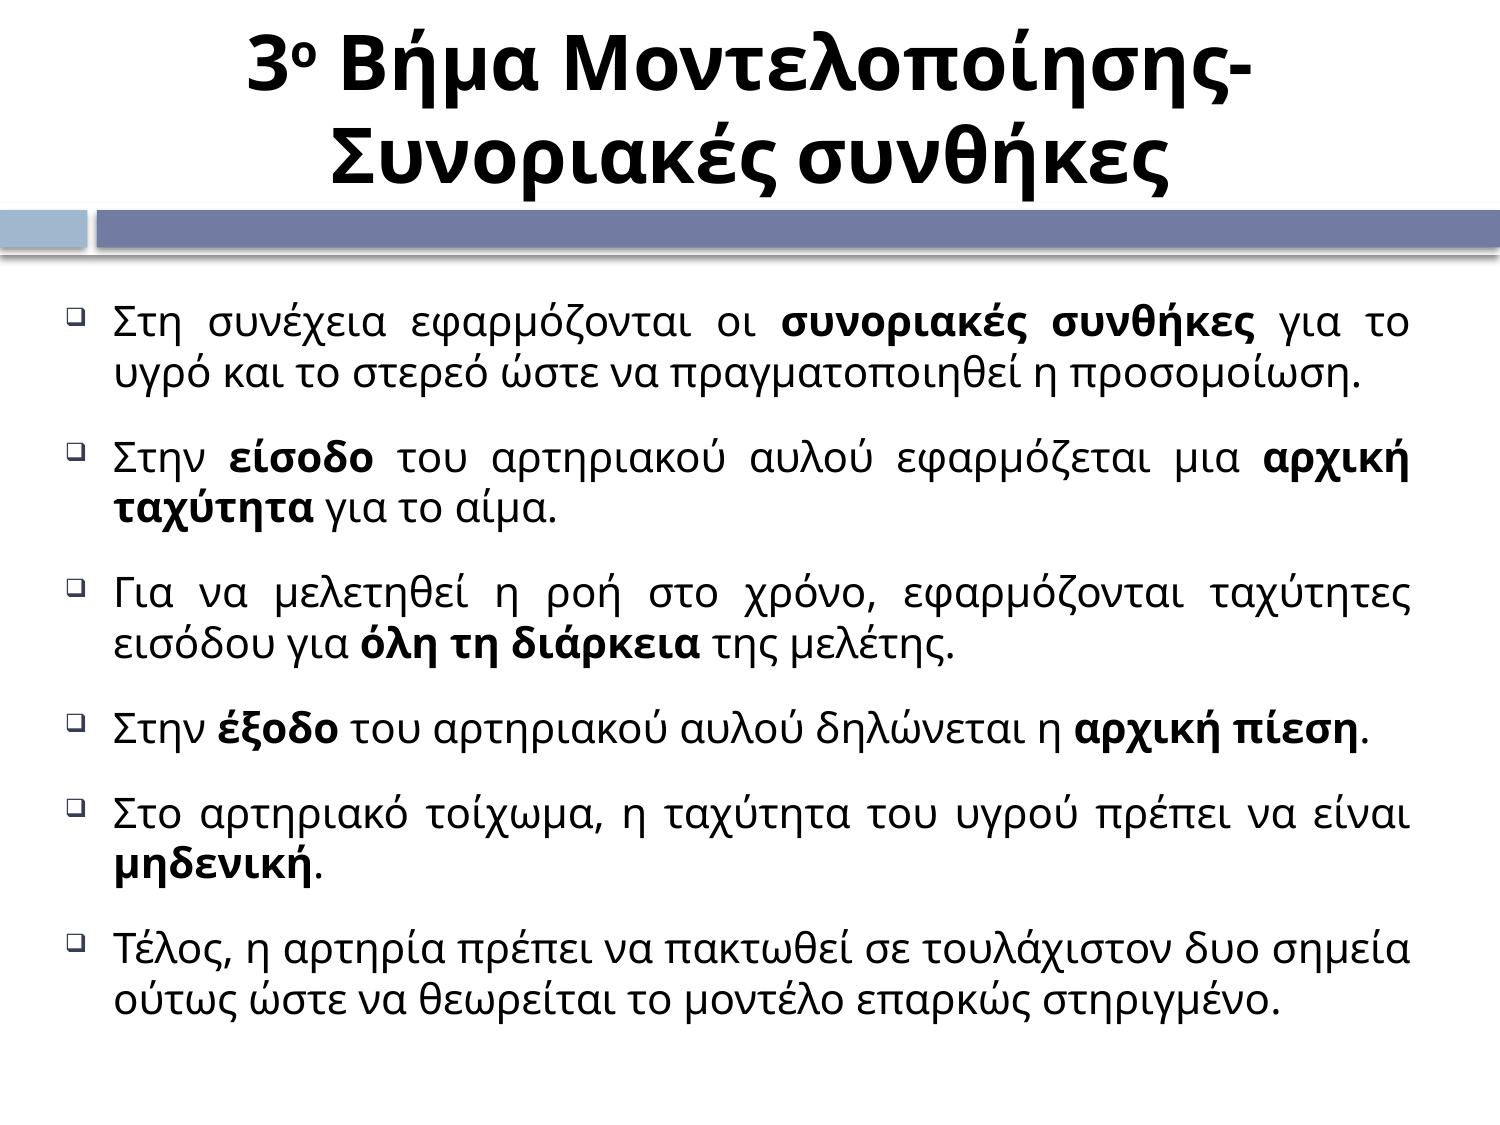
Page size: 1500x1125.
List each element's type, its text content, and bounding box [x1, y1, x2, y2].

list Στη συνέχεια εφαρμόζονται οι συνοριακές συνθήκες για το υγρό και το στερεό ώστε να πραγματοποιηθεί η προσομοίωση. Στην είσοδο του αρτηριακού αυλού εφαρμόζεται μια αρχική ταχύτητα για το αίμα. Για να μελετηθεί η ροή στο χρόνο, εφαρμόζονται ταχύτητες εισόδου για όλη τη διάρκεια της μελέτης. Στην έξοδο του αρτηριακού αυλού δηλώνεται η αρχική πίεση. Στο αρτηριακό τοίχωμα, η ταχύτητα του υγρού πρέπει να είναι μηδενική. Τέλος, η αρτηρία πρέπει να πακτωθεί σε τουλάχιστον δυο σημεία ούτως ώστε να θεωρείται το μοντέλο επαρκώς στηριγμένο. [50, 287, 1426, 1063]
title 3ο Βήμα Μοντελοποίησης-Συνοριακές συνθήκες [24, 24, 1475, 188]
